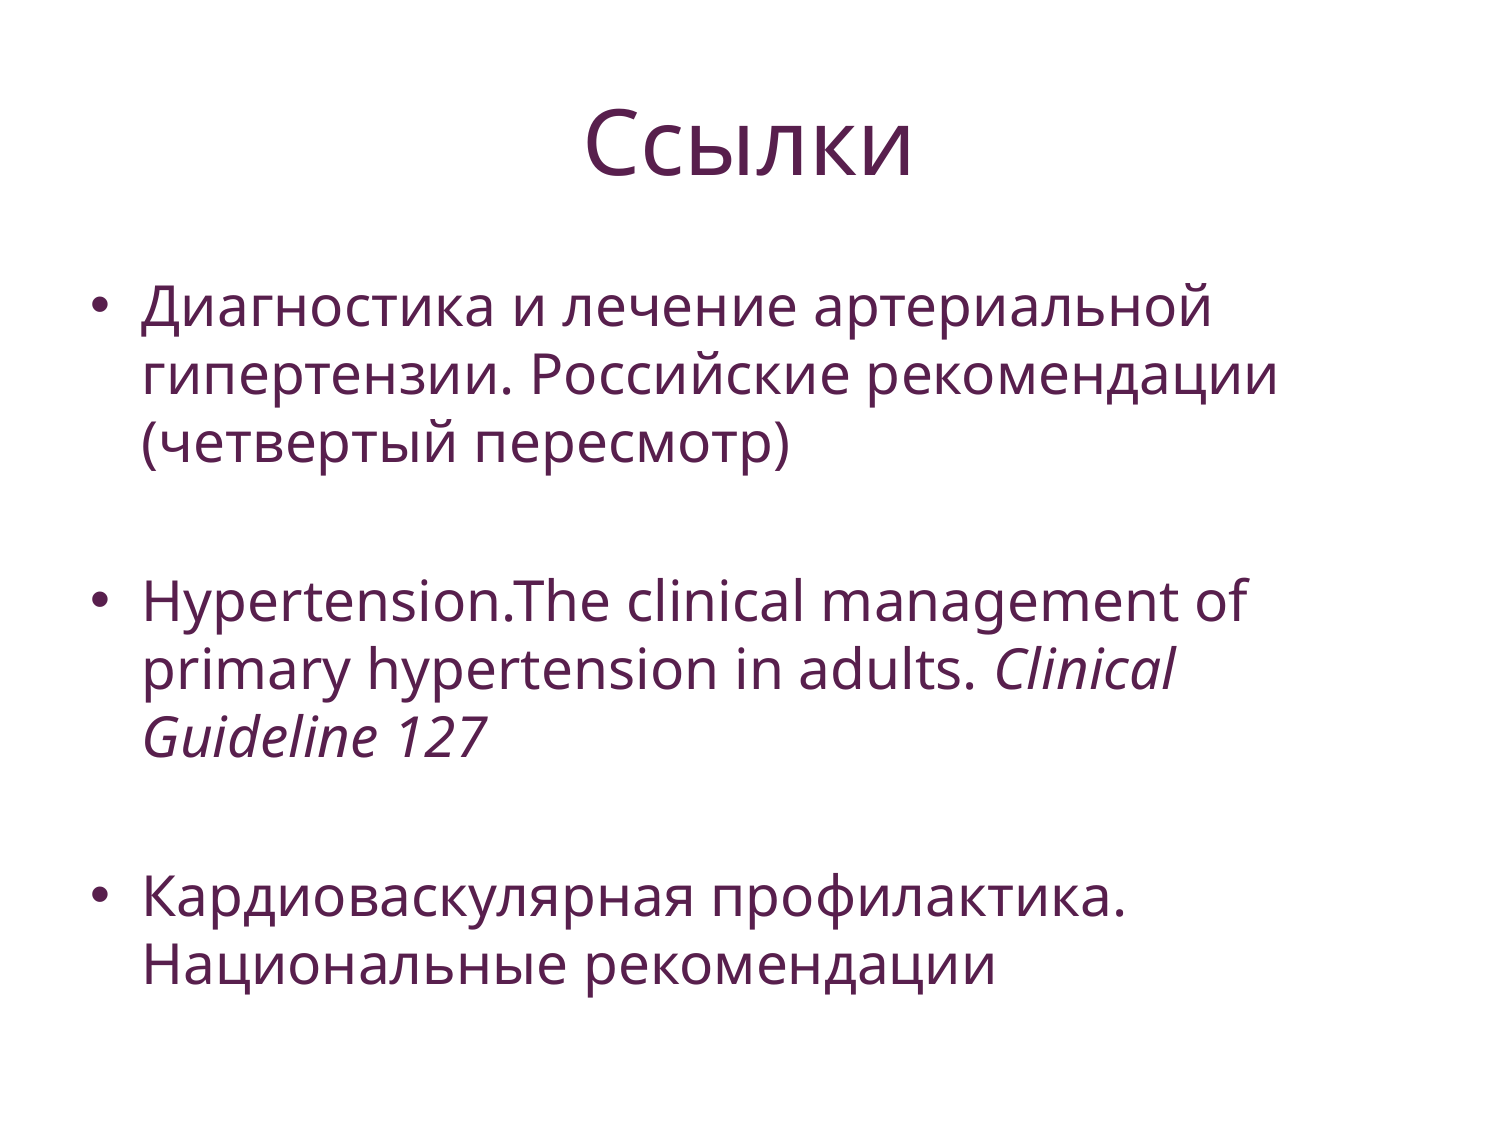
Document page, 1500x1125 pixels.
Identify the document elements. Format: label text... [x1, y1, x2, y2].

title Ссылки [74, 44, 1426, 233]
list Диагностика и лечение артериальной гипертензии. Российские рекомендации (четвертый пересмотр) Hypertension.The clinical management of primary hypertension in adults. Clinical Guideline 127 Кардиоваскулярная профилактика. Национальные рекомендации [74, 262, 1426, 1006]
